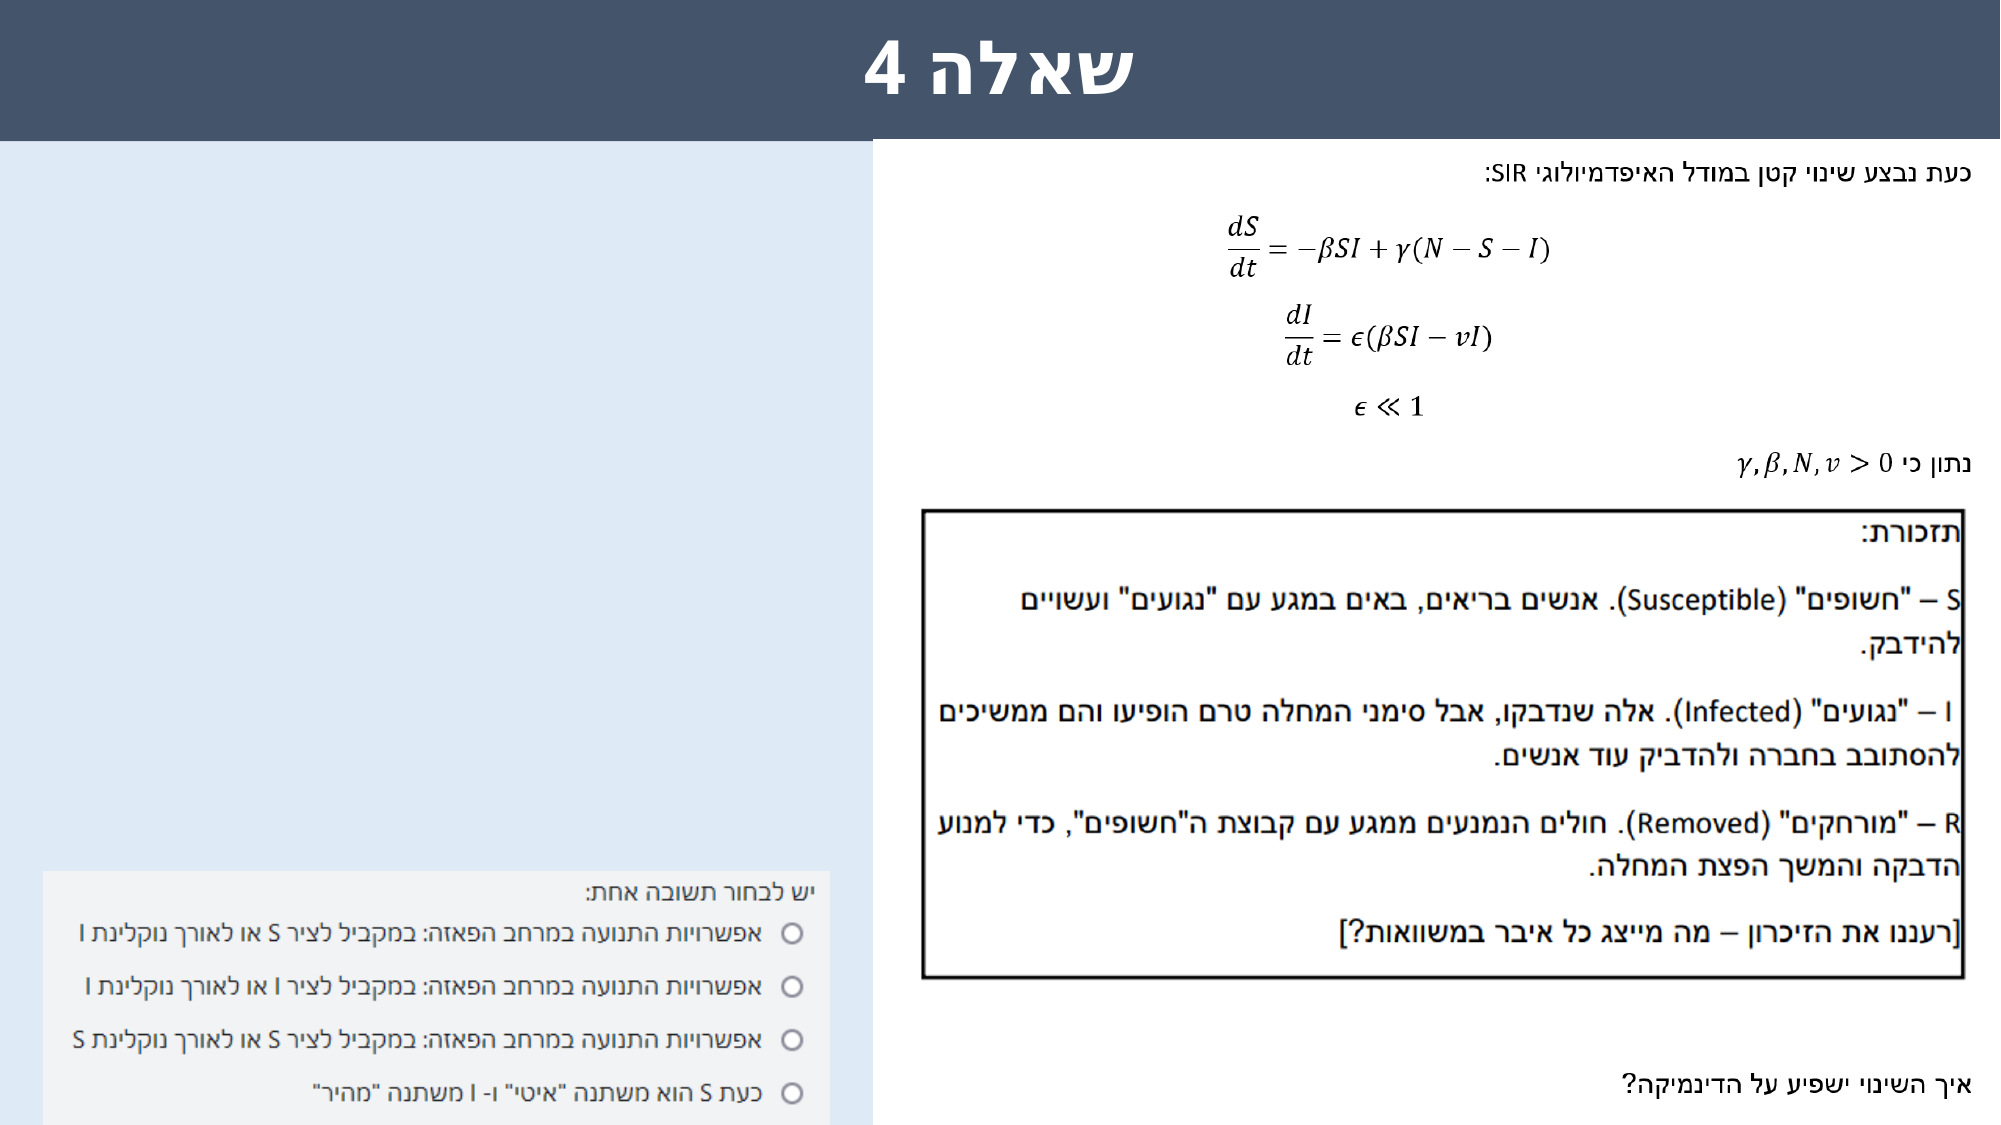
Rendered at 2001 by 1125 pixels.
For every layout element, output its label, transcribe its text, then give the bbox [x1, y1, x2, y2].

picture [873, 139, 2000, 1125]
picture [43, 871, 830, 1125]
list שאלה 4 [0, 0, 2000, 142]
